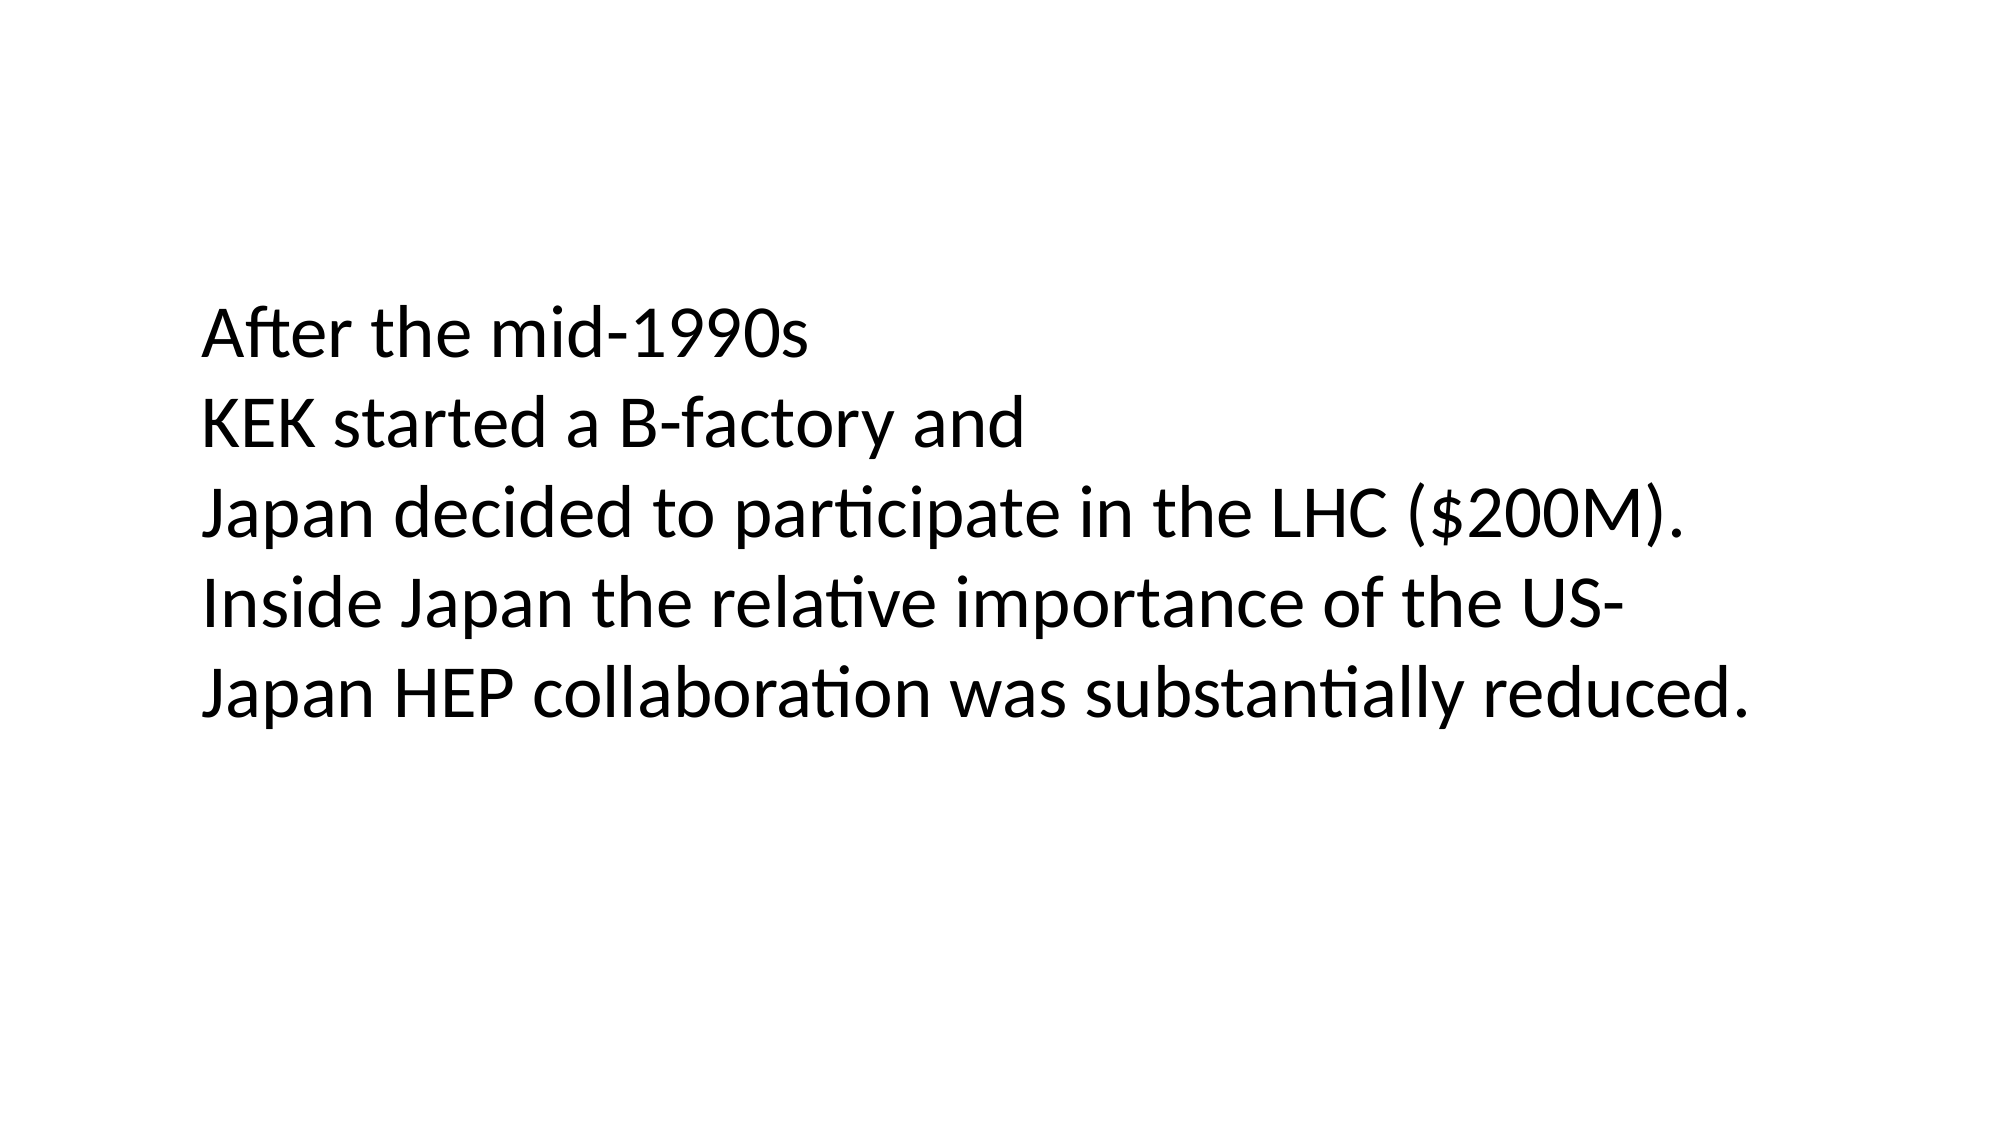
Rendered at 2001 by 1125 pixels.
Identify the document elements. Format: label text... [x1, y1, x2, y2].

text_box After the mid-1990s KEK started a B-factory and Japan decided to participate in the LHC ($200M). Inside Japan the relative importance of the US-Japan HEP collaboration was substantially reduced. [186, 275, 1810, 741]
